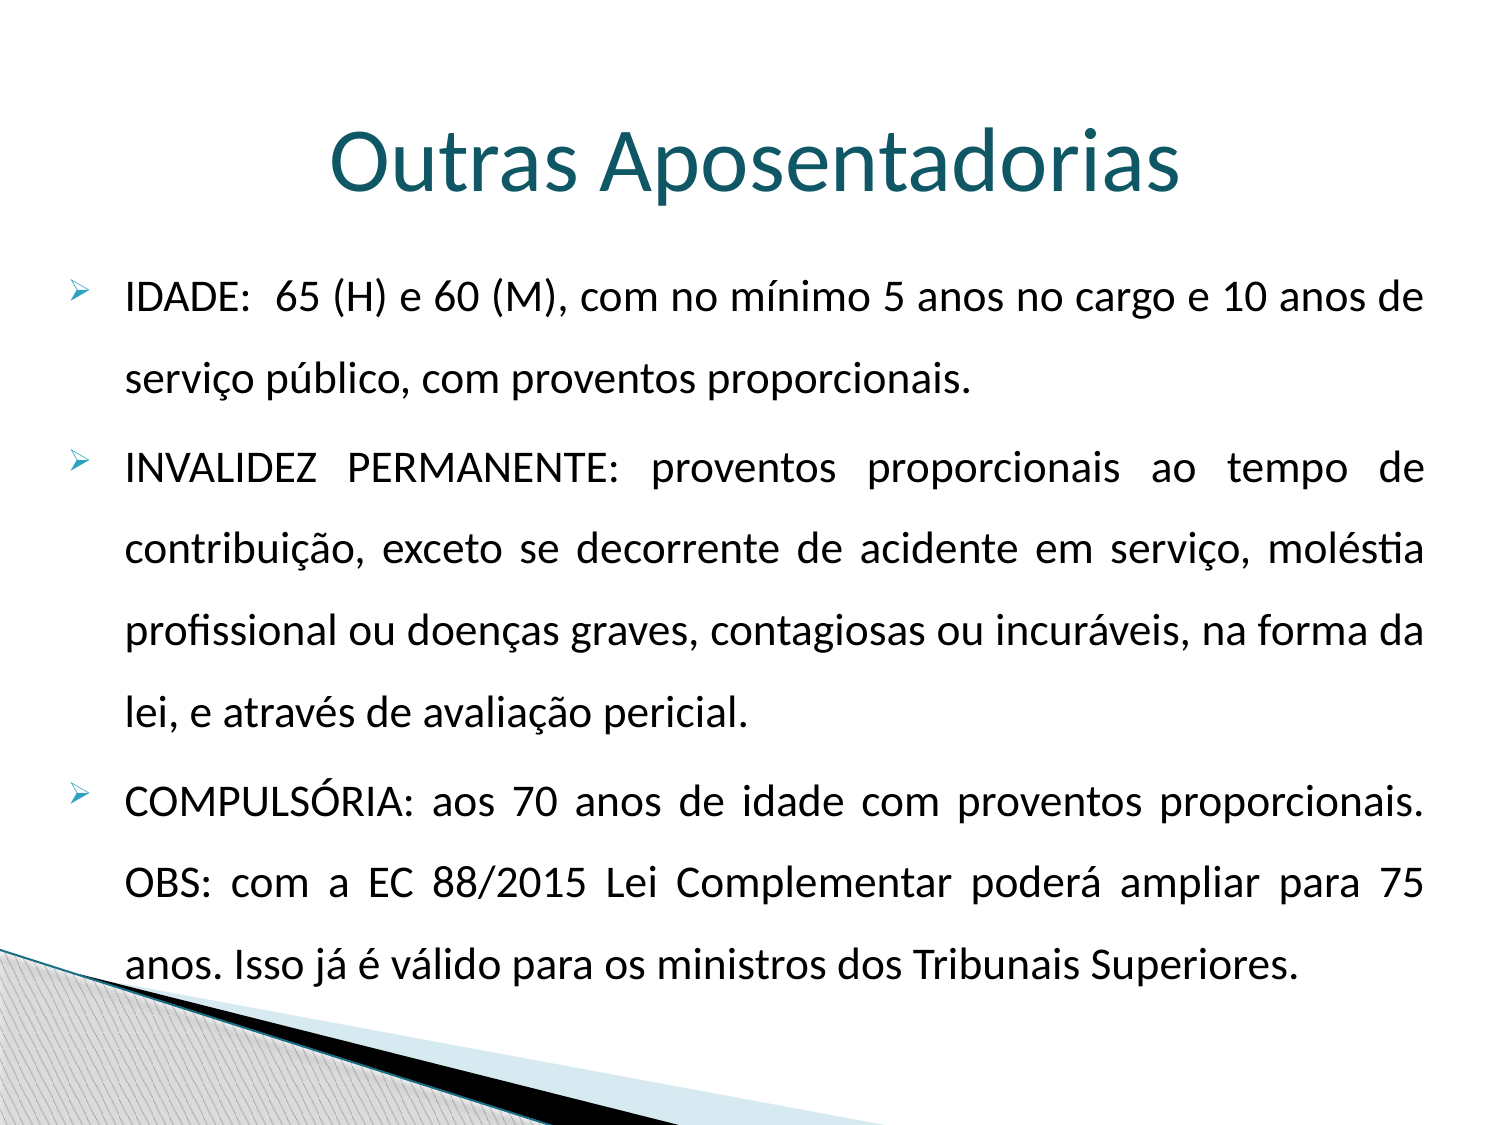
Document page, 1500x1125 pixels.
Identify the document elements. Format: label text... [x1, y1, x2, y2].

list IDADE: 65 (H) e 60 (M), com no mínimo 5 anos no cargo e 10 anos de serviço público, com proventos proporcionais. INVALIDEZ PERMANENTE: proventos proporcionais ao tempo de contribuição, exceto se decorrente de acidente em serviço, moléstia profissional ou doenças graves, contagiosas ou incuráveis, na forma da lei, e através de avaliação pericial. COMPULSÓRIA: aos 70 anos de idade com proventos proporcionais. OBS: com a EC 88/2015 Lei Complementar poderá ampliar para 75 anos. Isso já é válido para os ministros dos Tribunais Superiores. [53, 231, 1442, 1024]
title Outras Aposentadorias [41, 78, 1471, 232]
